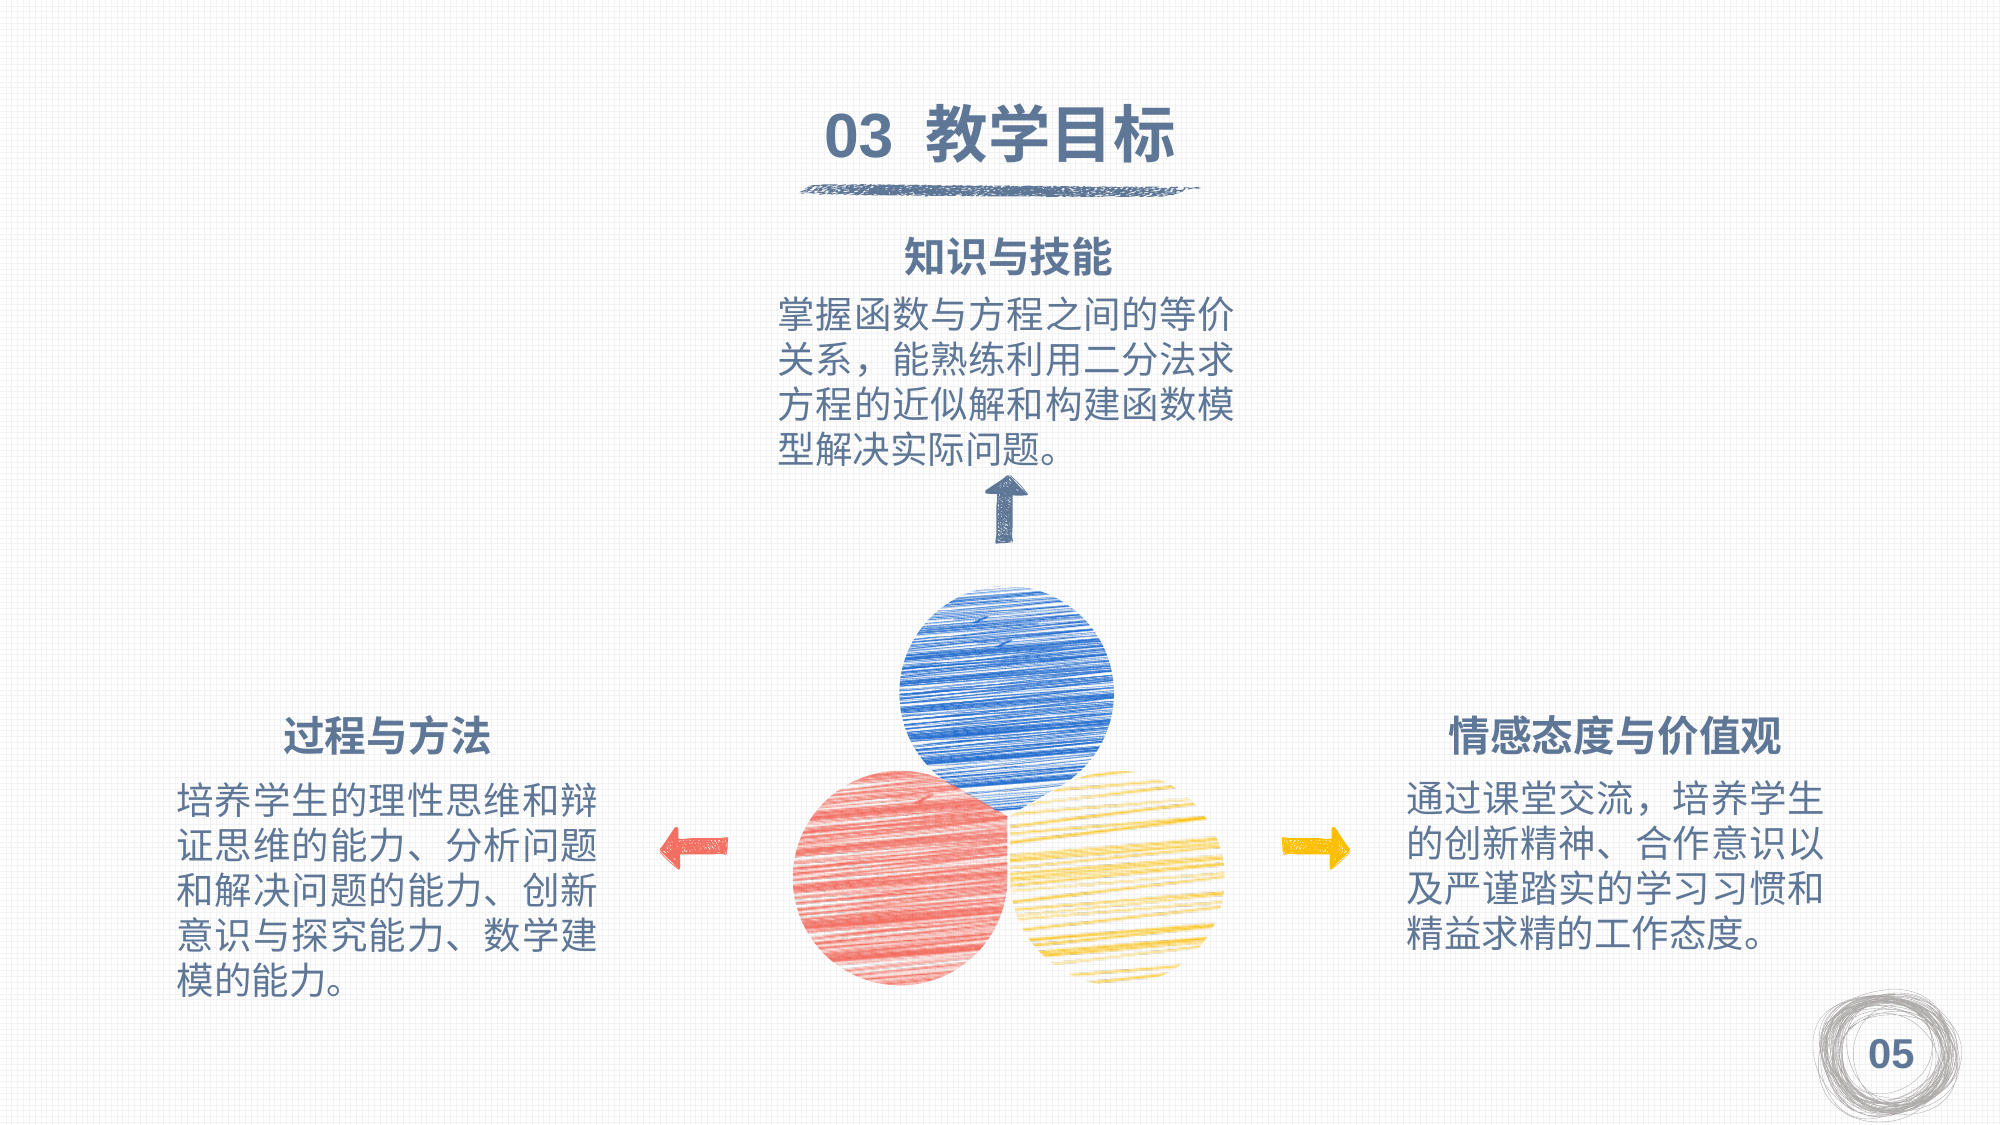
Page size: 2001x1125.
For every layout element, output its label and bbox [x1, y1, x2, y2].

text_box [762, 222, 1251, 483]
picture [1090, 982, 1145, 986]
picture [873, 982, 927, 986]
text_box [1281, 827, 1350, 870]
text_box [161, 702, 614, 1015]
text_box [1809, 983, 1964, 1125]
text_box [798, 87, 1202, 198]
text_box [659, 827, 729, 870]
text_box [1391, 702, 1840, 969]
text_box [791, 585, 1226, 982]
text_box [985, 483, 1028, 544]
